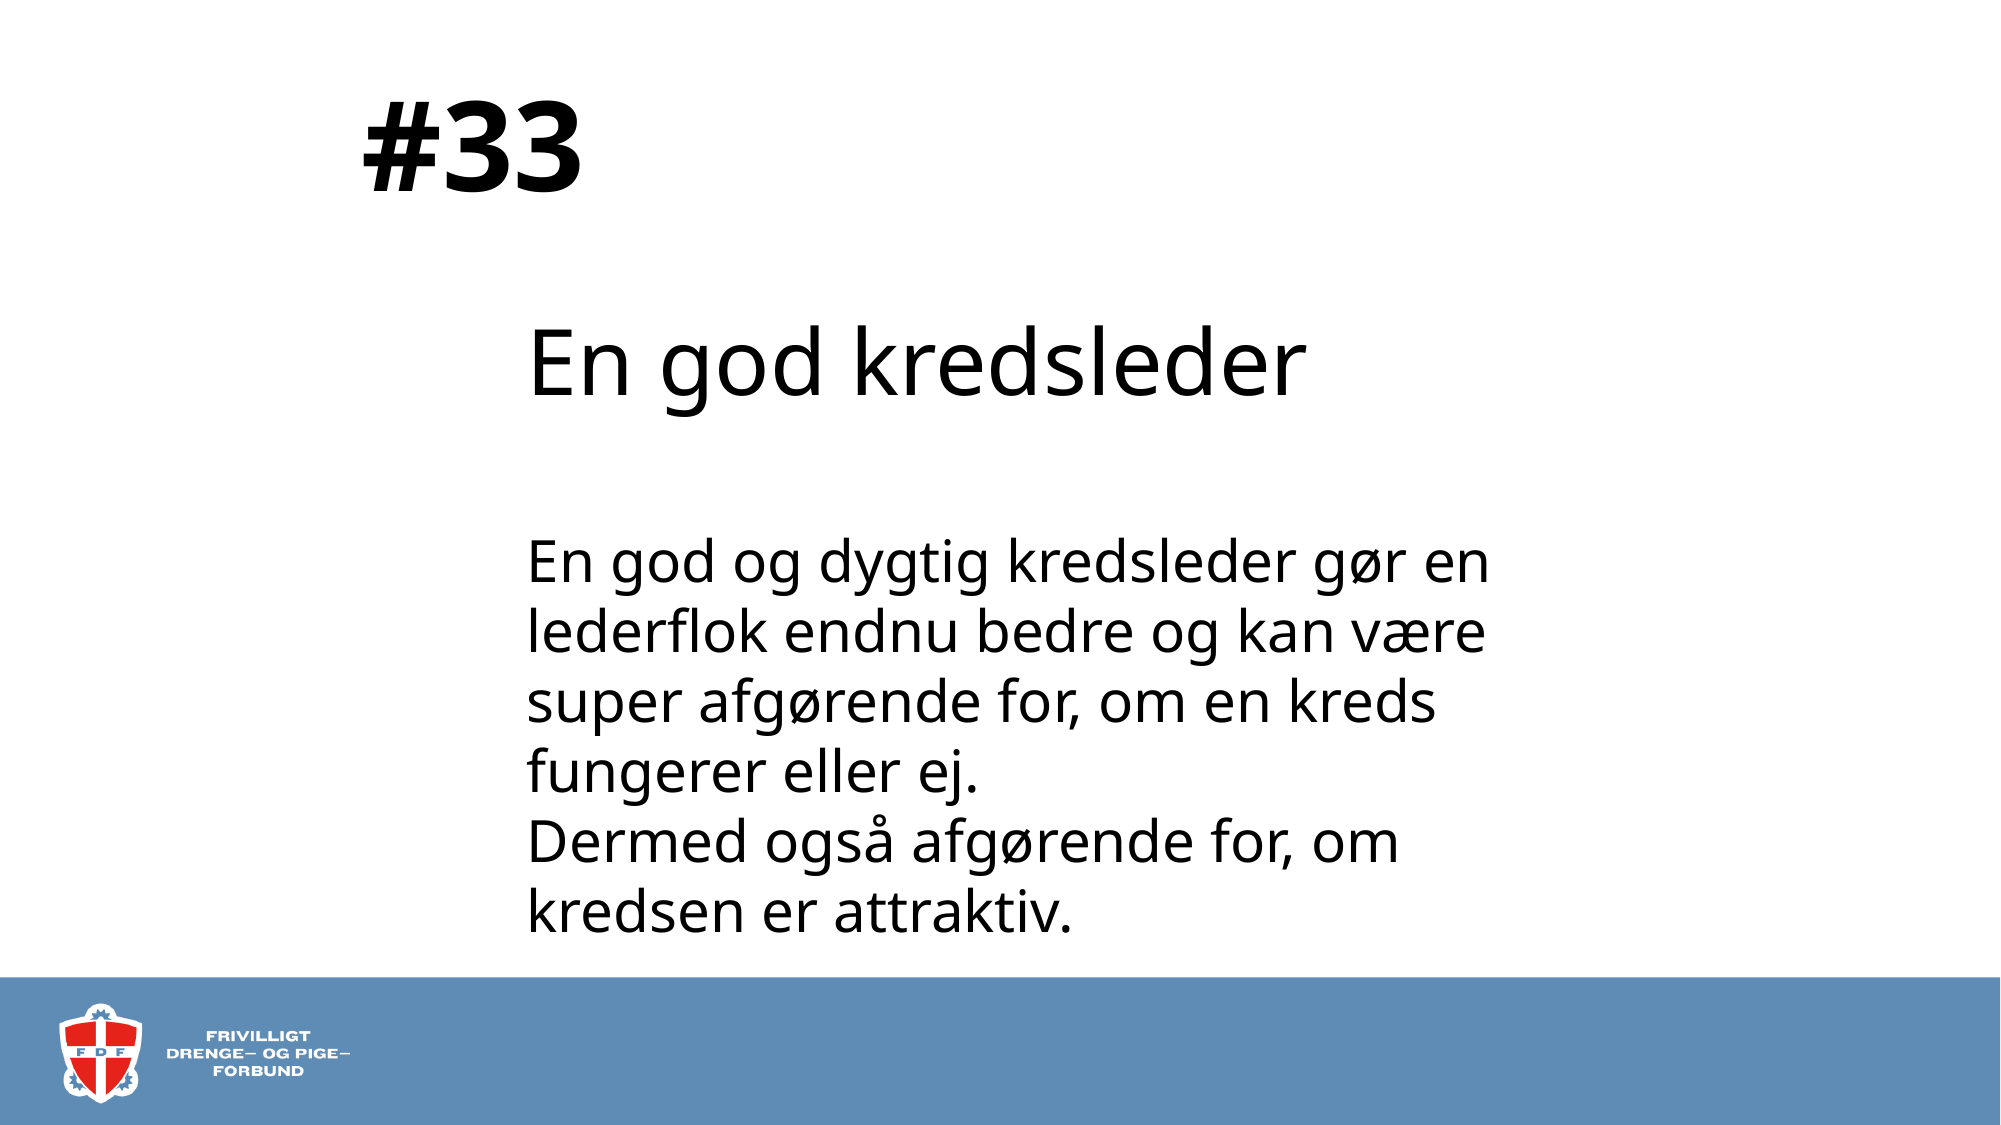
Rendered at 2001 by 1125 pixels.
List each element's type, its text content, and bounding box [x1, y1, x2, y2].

picture [59, 1003, 350, 1104]
title #33 [361, 75, 683, 209]
text_box En god kredsleder En god og dygtig kredsleder gør en lederflok endnu bedre og kan være super afgørende for, om en kreds fungerer eller ej. Dermed også afgørende for, om kredsen er attraktiv. [512, 296, 1591, 952]
